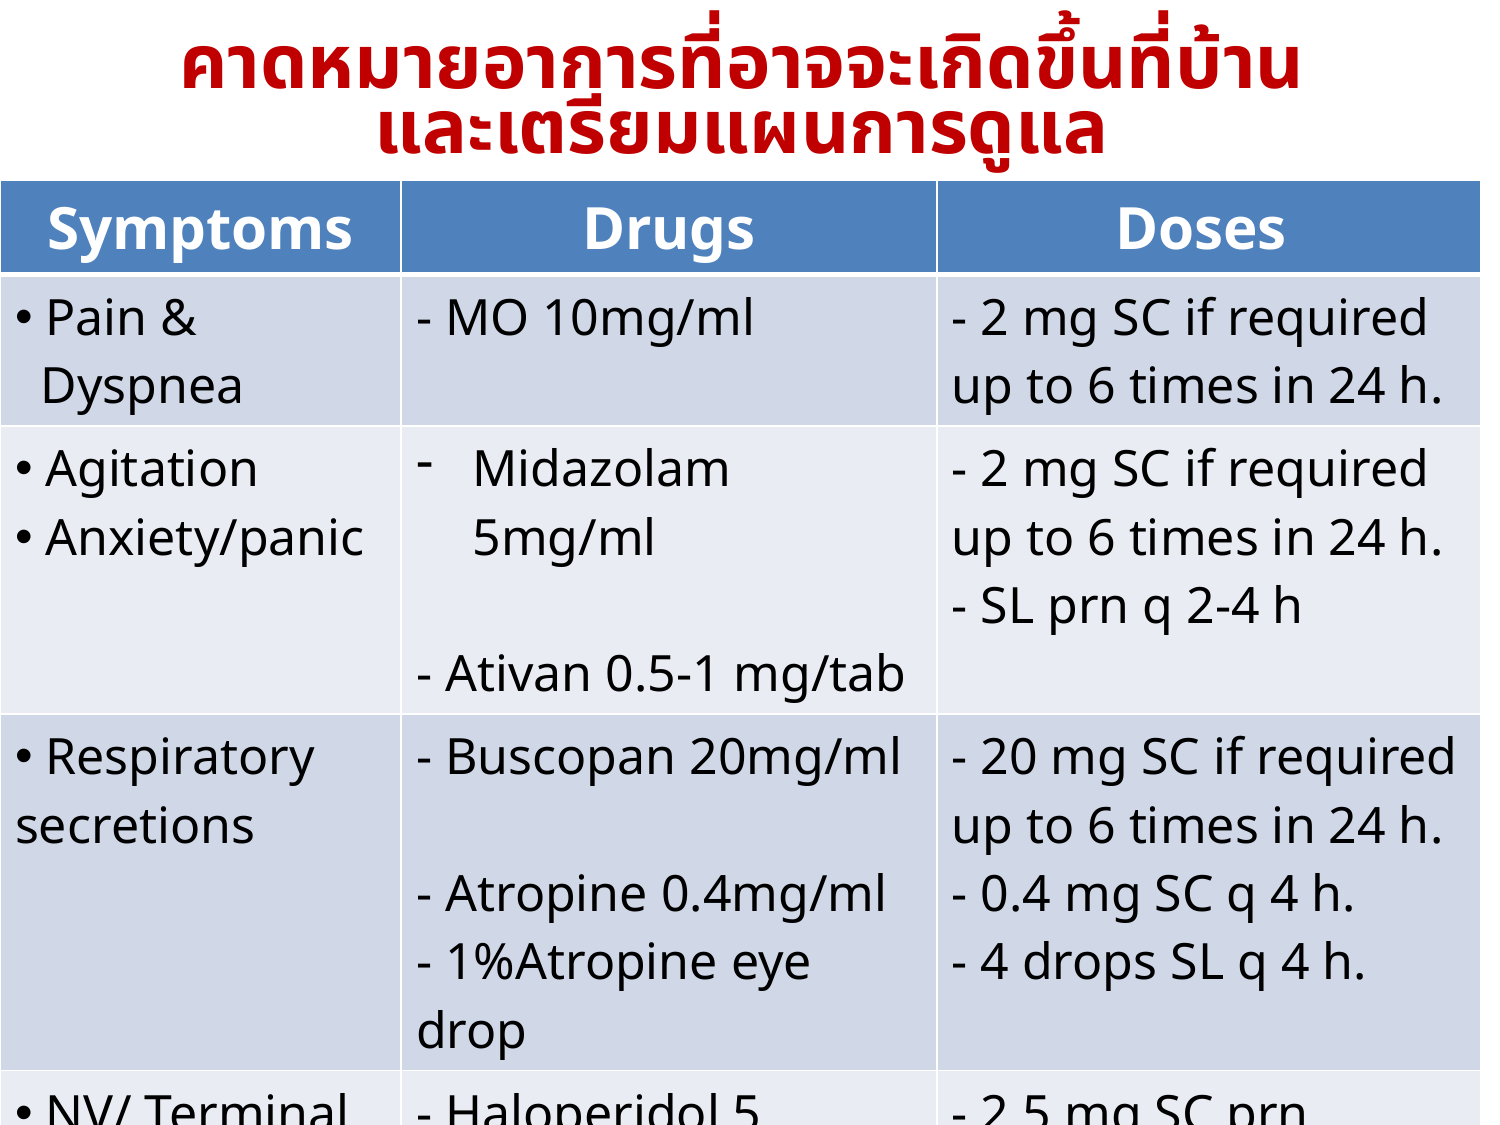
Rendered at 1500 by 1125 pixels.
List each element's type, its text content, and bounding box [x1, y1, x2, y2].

table_cell Pain & Dyspnea [1, 277, 400, 425]
table_cell - 2.5 mg SC prn. [938, 1071, 1480, 1125]
table_header Drugs [402, 182, 936, 272]
table_cell Respiratory secretions [1, 715, 400, 1070]
table_cell Midazolam 5mg/ml - Ativan 0.5-1 mg/tab [402, 427, 936, 713]
table_header Doses [938, 181, 1480, 272]
table_header Symptoms [1, 181, 400, 272]
table_cell - 2 mg SC if required up to 6 times in 24 h. - SL prn q 2-4 h [938, 427, 1480, 713]
table_cell - Buscopan 20mg/ml - Atropine 0.4mg/ml - 1%Atropine eye drop [402, 715, 936, 1070]
table_cell - 20 mg SC if required up to 6 times in 24 h. - 0.4 mg SC q 4 h. - 4 drops SL q 4 h. [938, 715, 1480, 1070]
table_cell - Haloperidol 5 mg/ml [402, 1071, 936, 1125]
table_cell - MO 10mg/ml [402, 277, 936, 425]
title คาดหมายอาการที่อาจจะเกิดขึ้นที่บ้าน และเตรียมแผนการดูแล [66, 26, 1417, 182]
table_cell - 2 mg SC if required up to 6 times in 24 h. [938, 277, 1480, 425]
table_cell NV/ Terminal restlessness [1, 1071, 400, 1125]
table_cell Agitation Anxiety/panic [1, 427, 400, 713]
